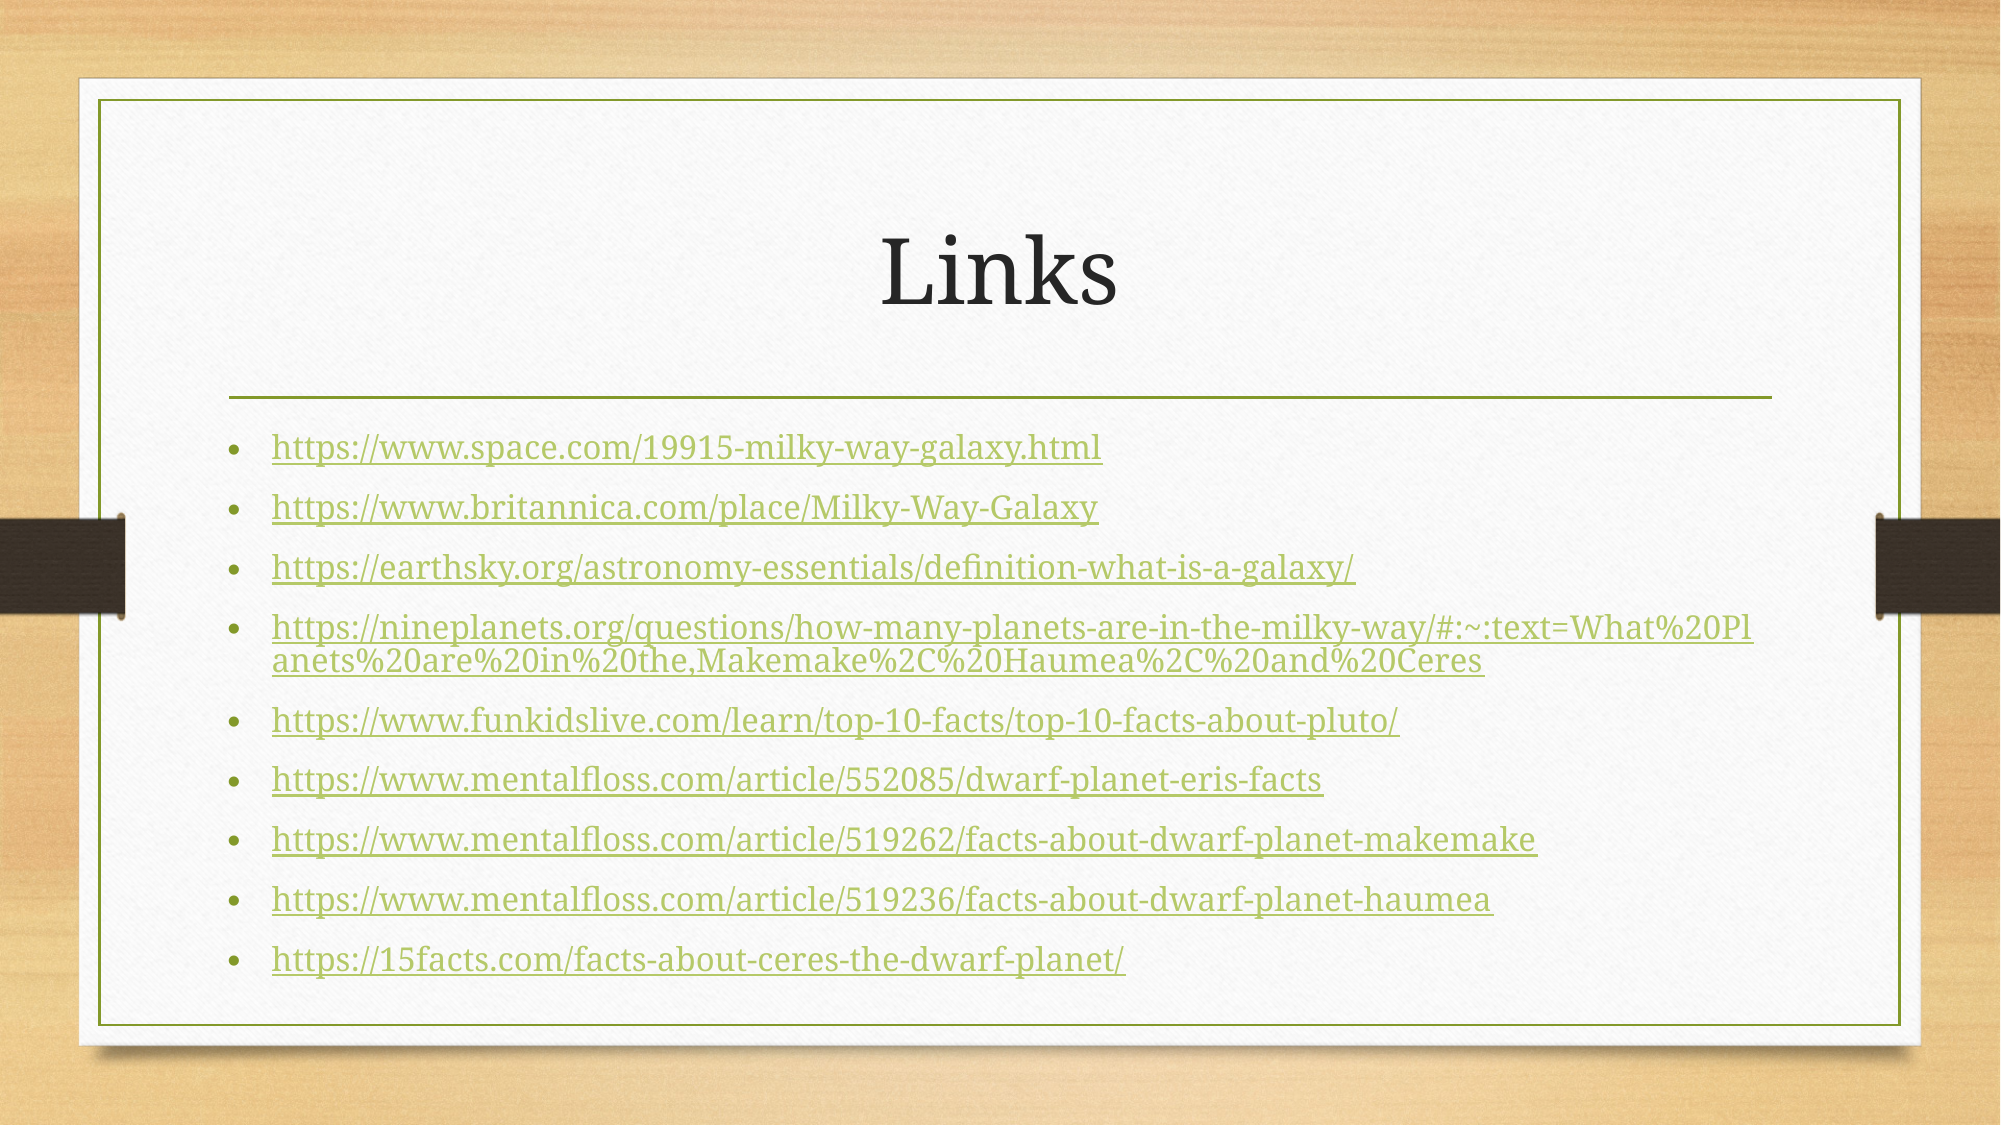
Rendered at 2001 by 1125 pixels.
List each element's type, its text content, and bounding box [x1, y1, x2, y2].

title Links [212, 161, 1788, 375]
picture [0, 0, 2001, 1125]
list https://www.space.com/19915-milky-way-galaxy.html https://www.britannica.com/place/Milky-Way-Galaxy https://earthsky.org/astronomy-essentials/definition-what-is-a-galaxy/ https://nineplanets.org/questions/how-many-planets-are-in-the-milky-way/#:~:text=What%20Planets%20are%20in%20the,Makemake%2C%20Haumea%2C%20and%20Ceres https://www.funkidslive.com/learn/top-10-facts/top-10-facts-about-pluto/ https://www.mentalfloss.com/article/552085/dwarf-planet-eris-facts https://www.mentalfloss.com/article/519262/facts-about-dwarf-planet-makemake https://www.mentalfloss.com/article/519236/facts-about-dwarf-planet-haumea https://15facts.com/facts-about-ceres-the-dwarf-planet/ [212, 419, 1788, 964]
